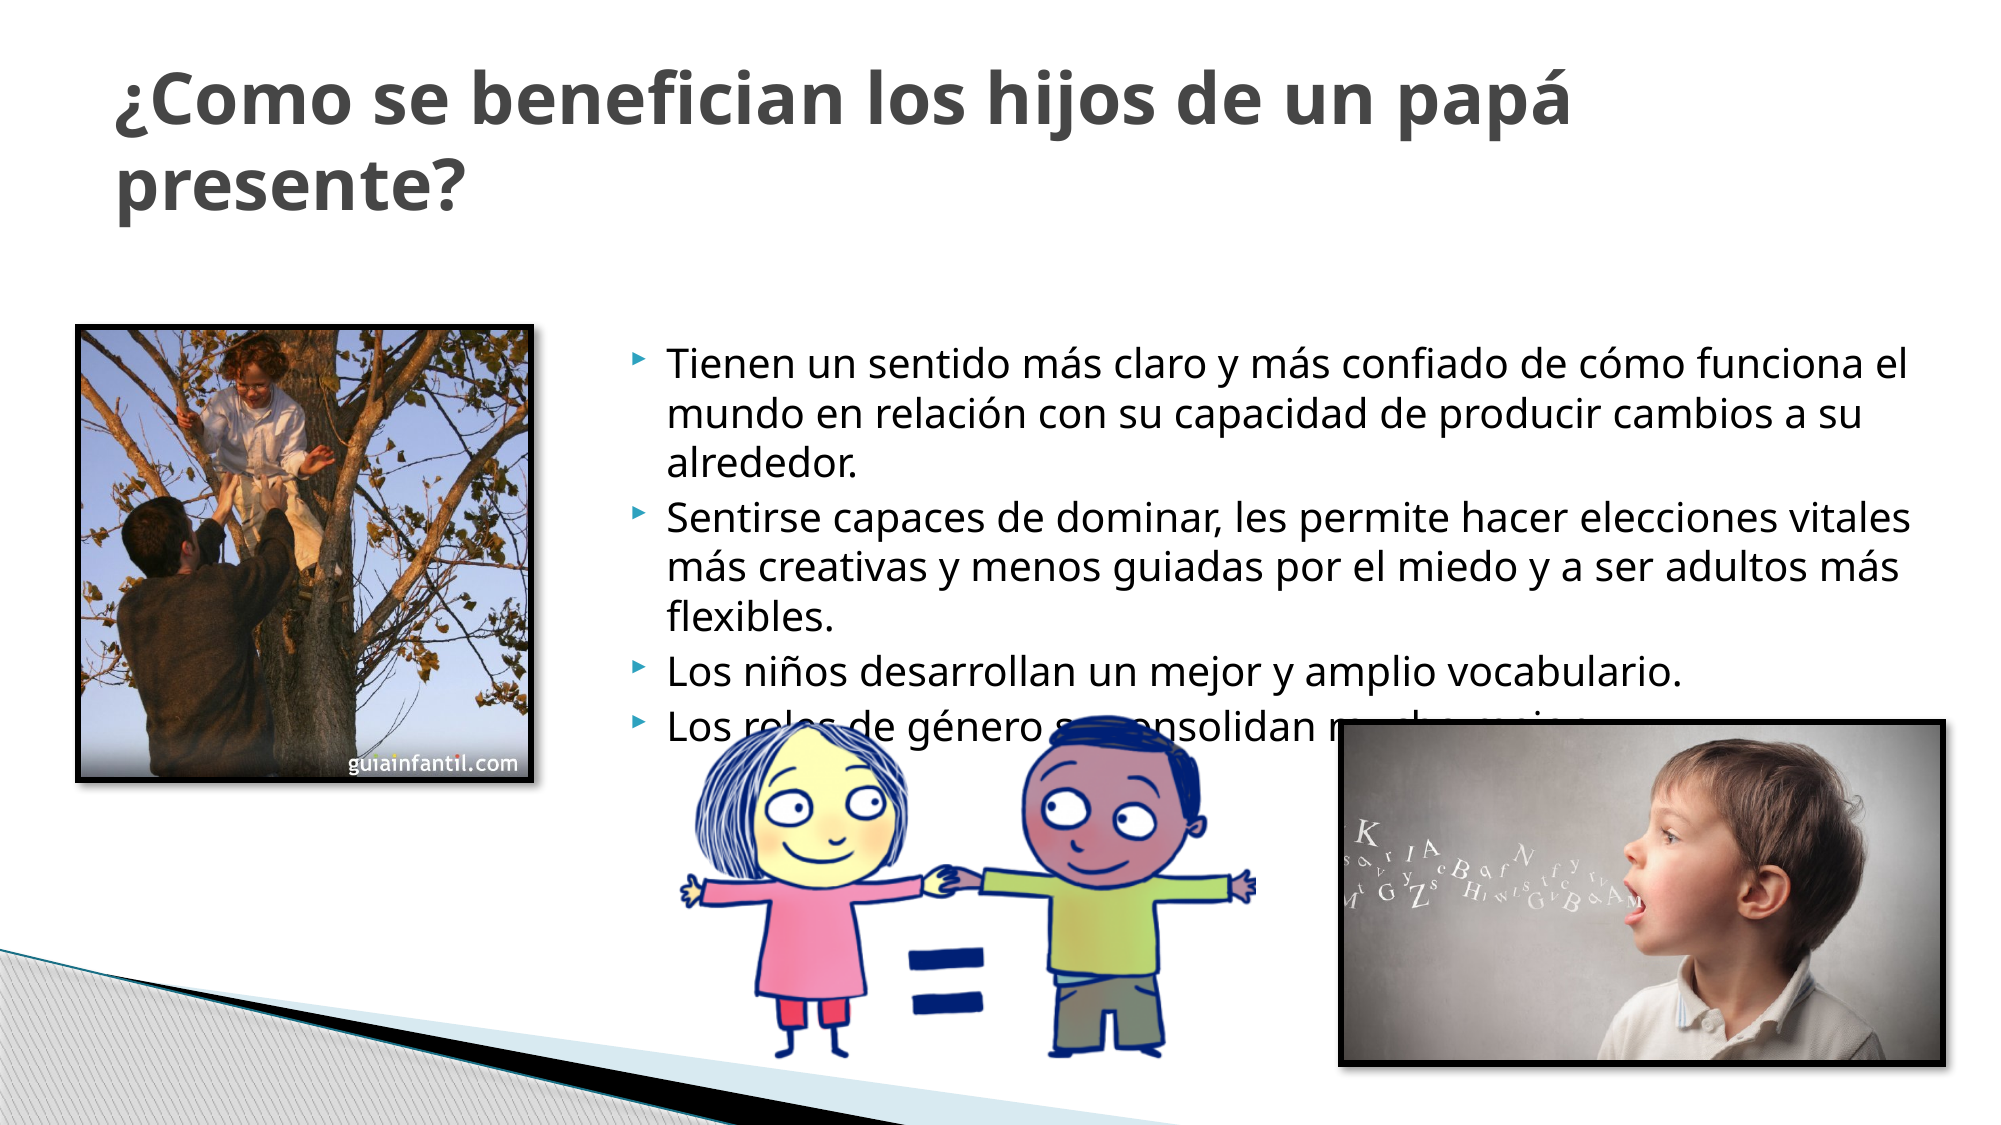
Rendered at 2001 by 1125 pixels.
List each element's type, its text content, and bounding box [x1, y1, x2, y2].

picture [1343, 724, 1940, 1061]
picture [81, 330, 529, 778]
picture [678, 675, 1256, 1094]
title ¿Como se benefician los hijos de un papá presente? [99, 45, 1900, 233]
list Tienen un sentido más claro y más confiado de cómo funciona el mundo en relación con su capacidad de producir cambios a su alrededor. Sentirse capaces de dominar, les permite hacer elecciones vitales más creativas y menos guiadas por el miedo y a ser adultos más flexibles. Los niños desarrollan un mejor y amplio vocabulario. Los roles de género se consolidan mucho mejor. [600, 330, 1966, 761]
